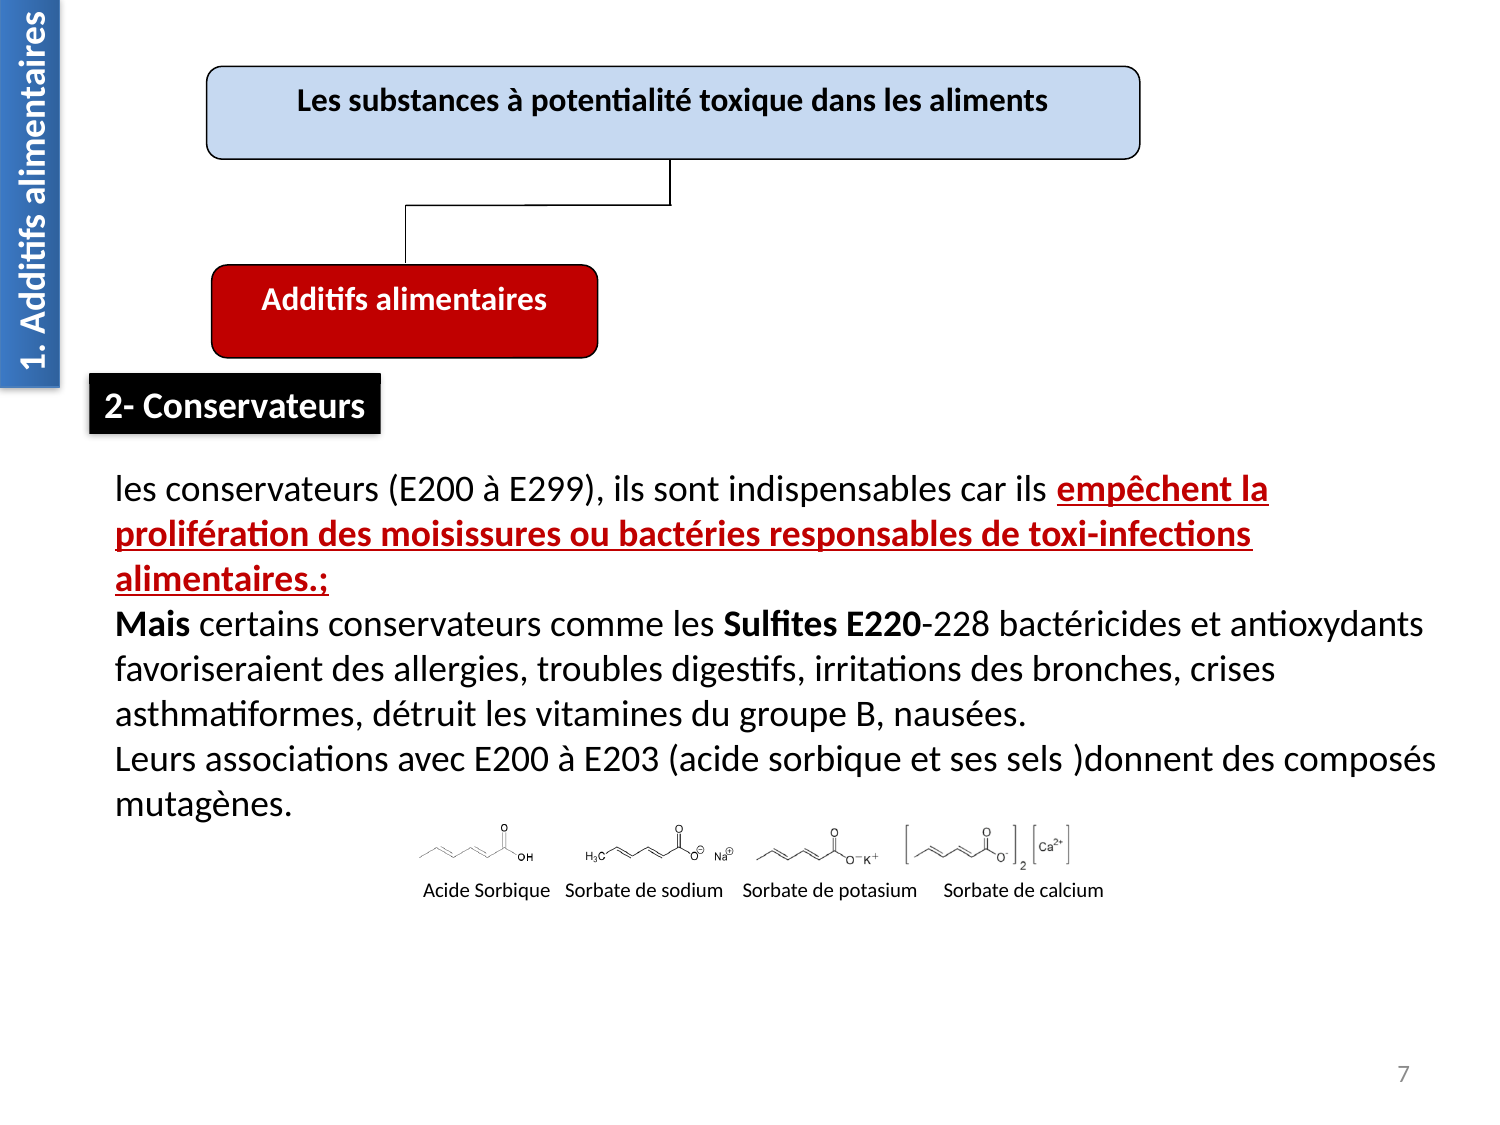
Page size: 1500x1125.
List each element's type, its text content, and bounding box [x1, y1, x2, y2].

picture [584, 822, 736, 864]
text_box Acide Sorbique [408, 869, 566, 910]
text_box Sorbate de calcium [928, 869, 1120, 910]
slide_number 7 [1074, 1042, 1425, 1103]
text_box Sorbate de potasium [727, 869, 928, 910]
text_box les conservateurs (E200 à E299), ils sont indispensables car ils empêchent la prolifération des moisissures ou bactéries responsables de toxi-infections alimentaires.; Mais certains conservateurs comme les Sulfites E220-228 bactéricides et antioxydants favoriseraient des allergies, troubles digestifs, irritations des bronches, crises asthmatiformes, détruit les vitamines du groupe B, nausées. Leurs associations avec E200 à E203 (acide sorbique et ses sels )donnent des composés mutagènes. [100, 456, 1471, 831]
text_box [206, 66, 1141, 359]
picture [418, 822, 533, 864]
picture [903, 822, 1072, 870]
text_box 1. Additifs alimentaires [0, 0, 60, 388]
text_box Sorbate de sodium [566, 869, 727, 910]
picture [749, 822, 884, 870]
text_box 2- Conservateurs [89, 373, 381, 434]
